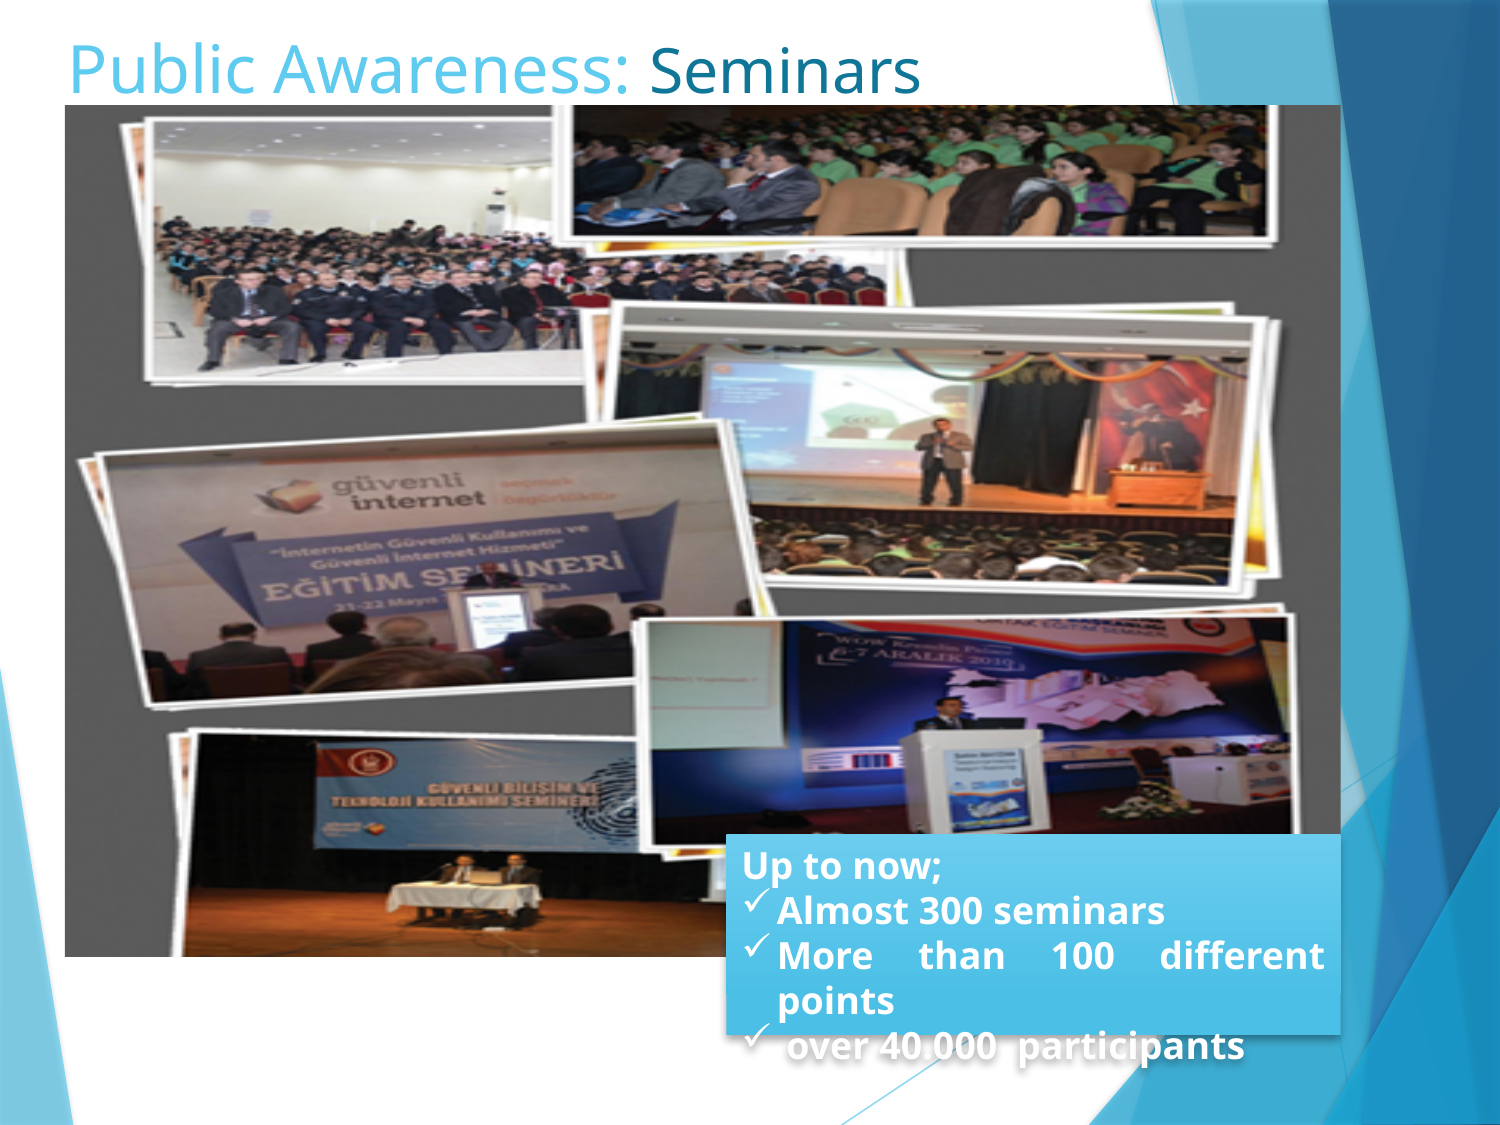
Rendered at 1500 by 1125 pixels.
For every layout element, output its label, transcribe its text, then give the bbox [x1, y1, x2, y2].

picture [64, 105, 1342, 957]
text_box Public Awareness: Seminars [53, 19, 1128, 114]
text_box Up to now; Almost 300 seminars More than 100 different points over 40.000 participants [726, 965, 1341, 1035]
